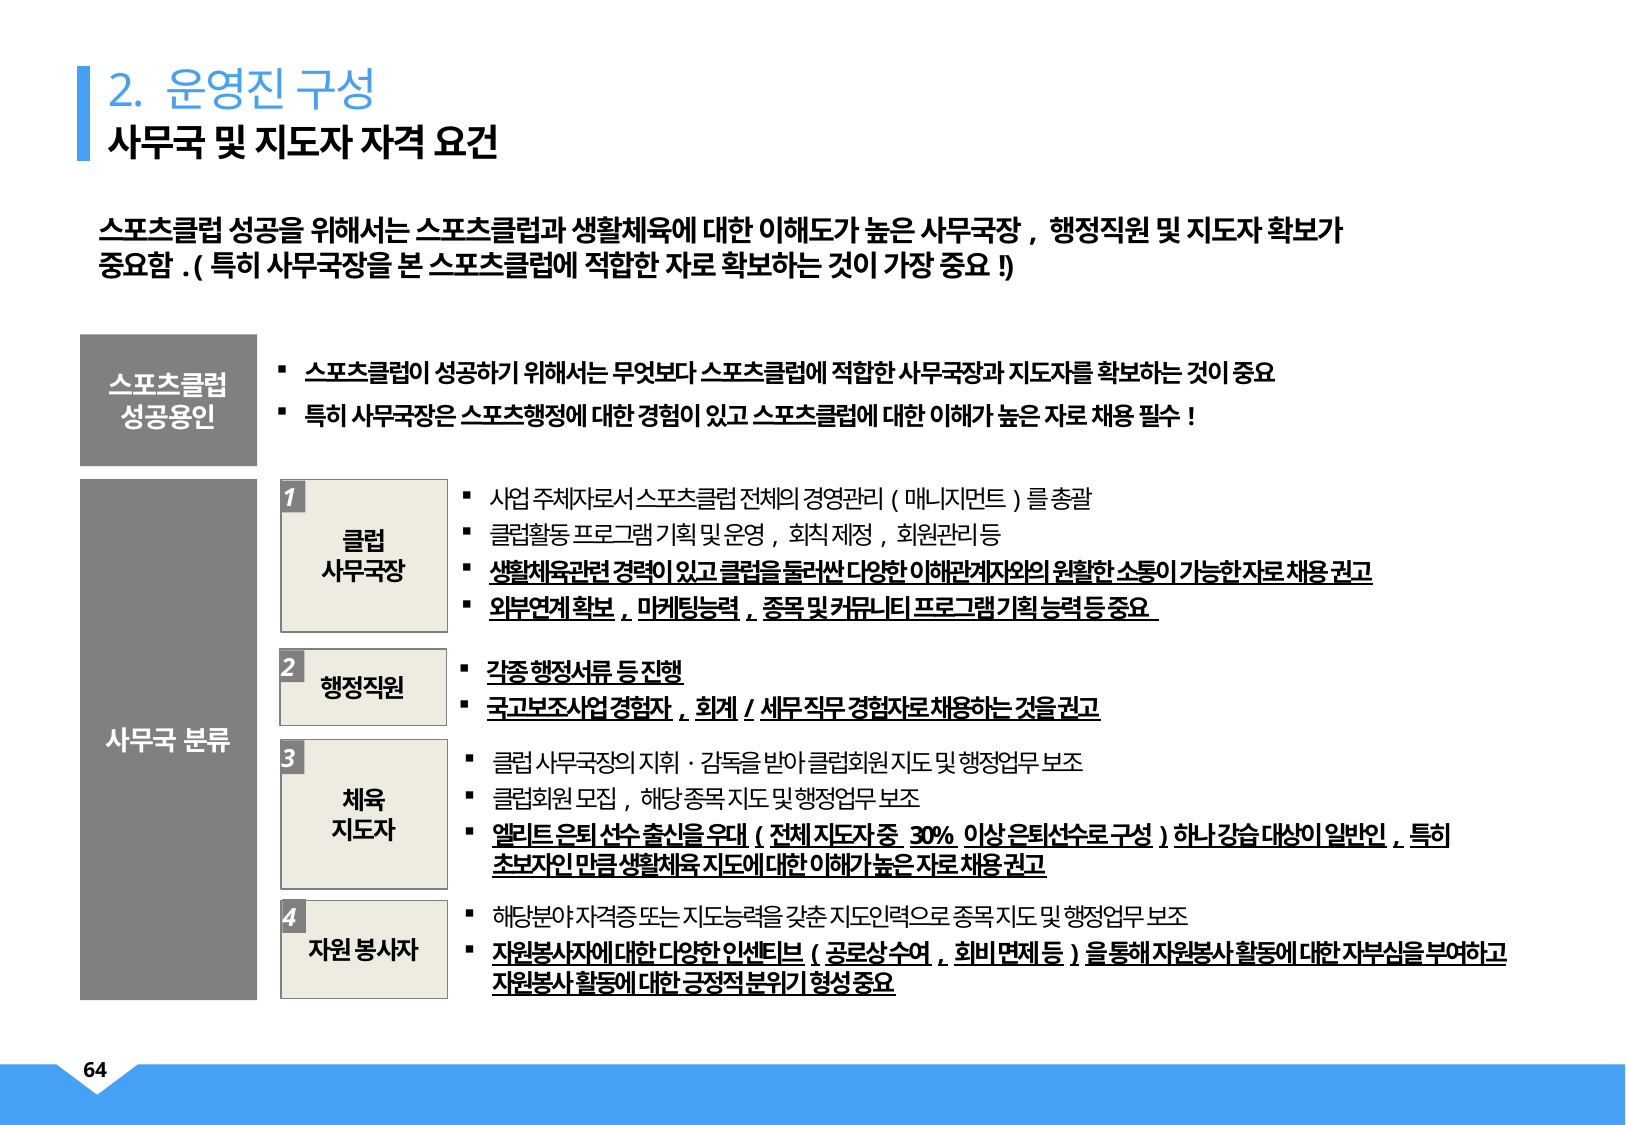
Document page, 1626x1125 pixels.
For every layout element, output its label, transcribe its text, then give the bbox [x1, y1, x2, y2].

text_box 스포츠클럽 성공용인 [80, 334, 258, 467]
text_box 체육 지도자 [280, 739, 448, 889]
text_box 스포츠클럽이 성공하기 위해서는 무엇보다 스포츠클럽에 적합한 사무국장과 지도자를 확보하는 것이 중요 특히 사무국장은 스포츠행정에 대한 경험이 있고 스포츠클럽에 대한 이해가 높은 자로 채용 필수! [261, 350, 1604, 438]
text_box 해당분야 자격증 또는 지도능력을 갖춘 지도인력으로 종목 지도 및 행정업무 보조 자원봉사자에 대한 다양한 인센티브(공로상 수여, 회비 면제 등)을 통해 자원봉사 활동에 대한 자부심을 부여하고 자원봉사 활동에 대한 긍정적 분위기 형성 중요 [449, 893, 1545, 1005]
text_box 사업 주체자로서 스포츠클럽 전체의 경영관리(매니지먼트)를 총괄 클럽활동 프로그램 기획 및 운영, 회칙 제정, 회원관리 등 생활체육관련 경력이 있고 클럽을 둘러싼 다양한 이해관계자와의 원활한 소통이 가능한 자로 채용 권고 외부연계 확보, 마케팅능력, 종목 및 커뮤니티 프로그램 기획 능력 등 중요 [446, 476, 1545, 630]
text_box 사무국 분류 [80, 479, 258, 1001]
text_box 클럽 사무국장의 지휘·감독을 받아 클럽회원 지도 및 행정업무 보조 클럽회원 모집, 해당 종목 지도 및 행정업무 보조 엘리트 은퇴 선수 출신을 우대(전체 지도자 중 30% 이상 은퇴선수로 구성)하나 강습 대상이 일반인, 특히 초보자인 만큼 생활체육 지도에 대한 이해가 높은 자로 채용 권고 [449, 739, 1545, 887]
text_box 2 [280, 650, 305, 683]
text_box 4 [282, 899, 306, 933]
text_box 3 [280, 740, 305, 775]
text_box 스포츠클럽 성공을 위해서는 스포츠클럽과 생활체육에 대한 이해도가 높은 사무국장, 행정직원 및 지도자 확보가 중요함. (특히 사무국장을 본 스포츠클럽에 적합한 자로 확보하는 것이 가장 중요!) [83, 205, 1545, 293]
text_box 행정직원 [279, 649, 444, 726]
text_box 클럽 사무국장 [280, 479, 448, 632]
text_box 자원 봉사자 [280, 900, 448, 999]
text_box 각종 행정서류 등 진행 국고보조사업 경험자, 회계/세무 직무 경험자로 채용하는 것을 권고 [444, 648, 1540, 730]
text_box 1 [281, 480, 306, 513]
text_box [83, 66, 813, 165]
